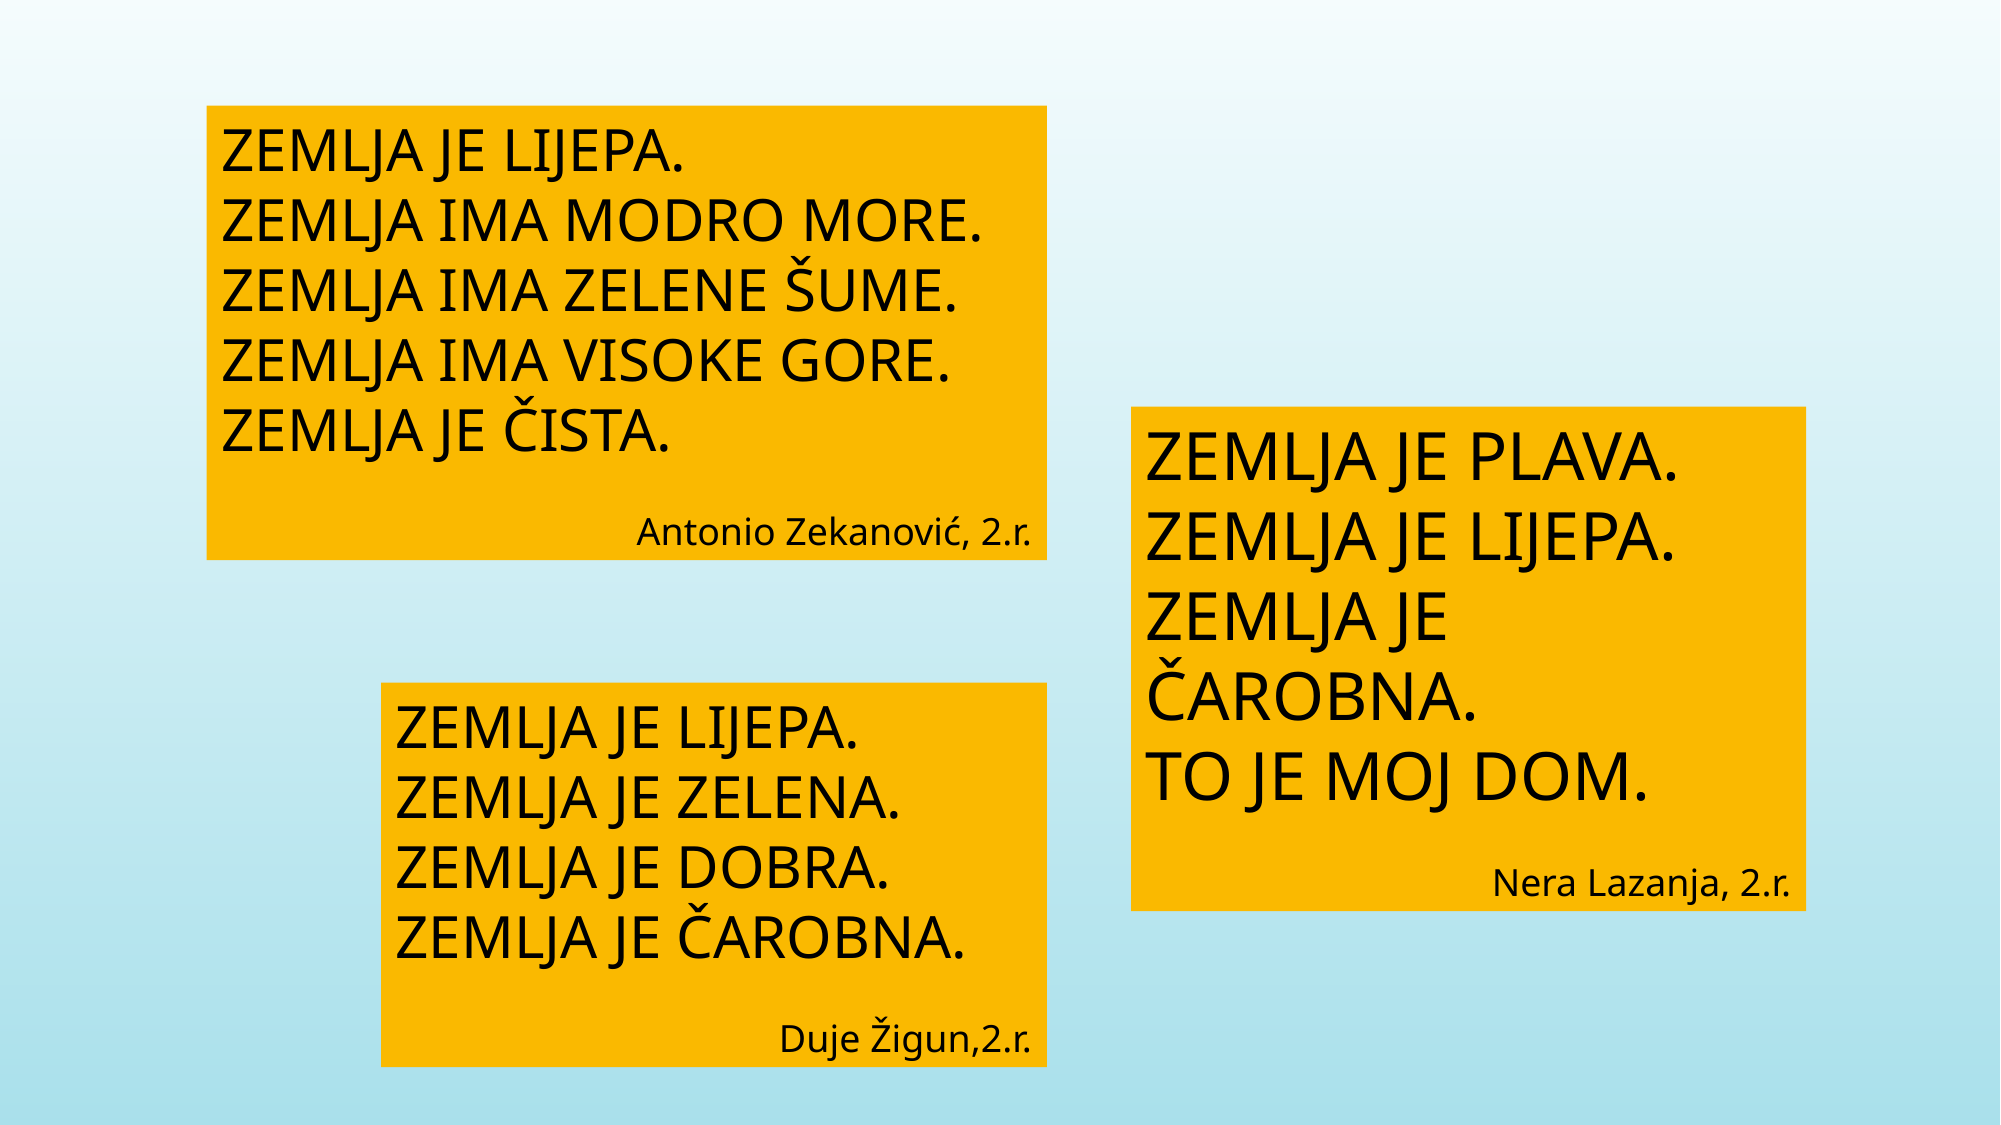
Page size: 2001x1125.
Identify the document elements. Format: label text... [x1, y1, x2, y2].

text_box ZEMLJA JE LIJEPA. ZEMLJA JE ZELENA. ZEMLJA JE DOBRA. ZEMLJA JE ČAROBNA. Duje Žigun,2.r. [381, 682, 1047, 1068]
text_box ZEMLJA JE PLAVA. ZEMLJA JE LIJEPA. ZEMLJA JE ČAROBNA. TO JE MOJ DOM. Nera Lazanja, 2.r. [1131, 406, 1807, 912]
text_box ZEMLJA JE LIJEPA. ZEMLJA IMA MODRO MORE. ZEMLJA IMA ZELENE ŠUME. ZEMLJA IMA VISOKE GORE. ZEMLJA JE ČISTA. Antonio Zekanović, 2.r. [206, 105, 1047, 561]
